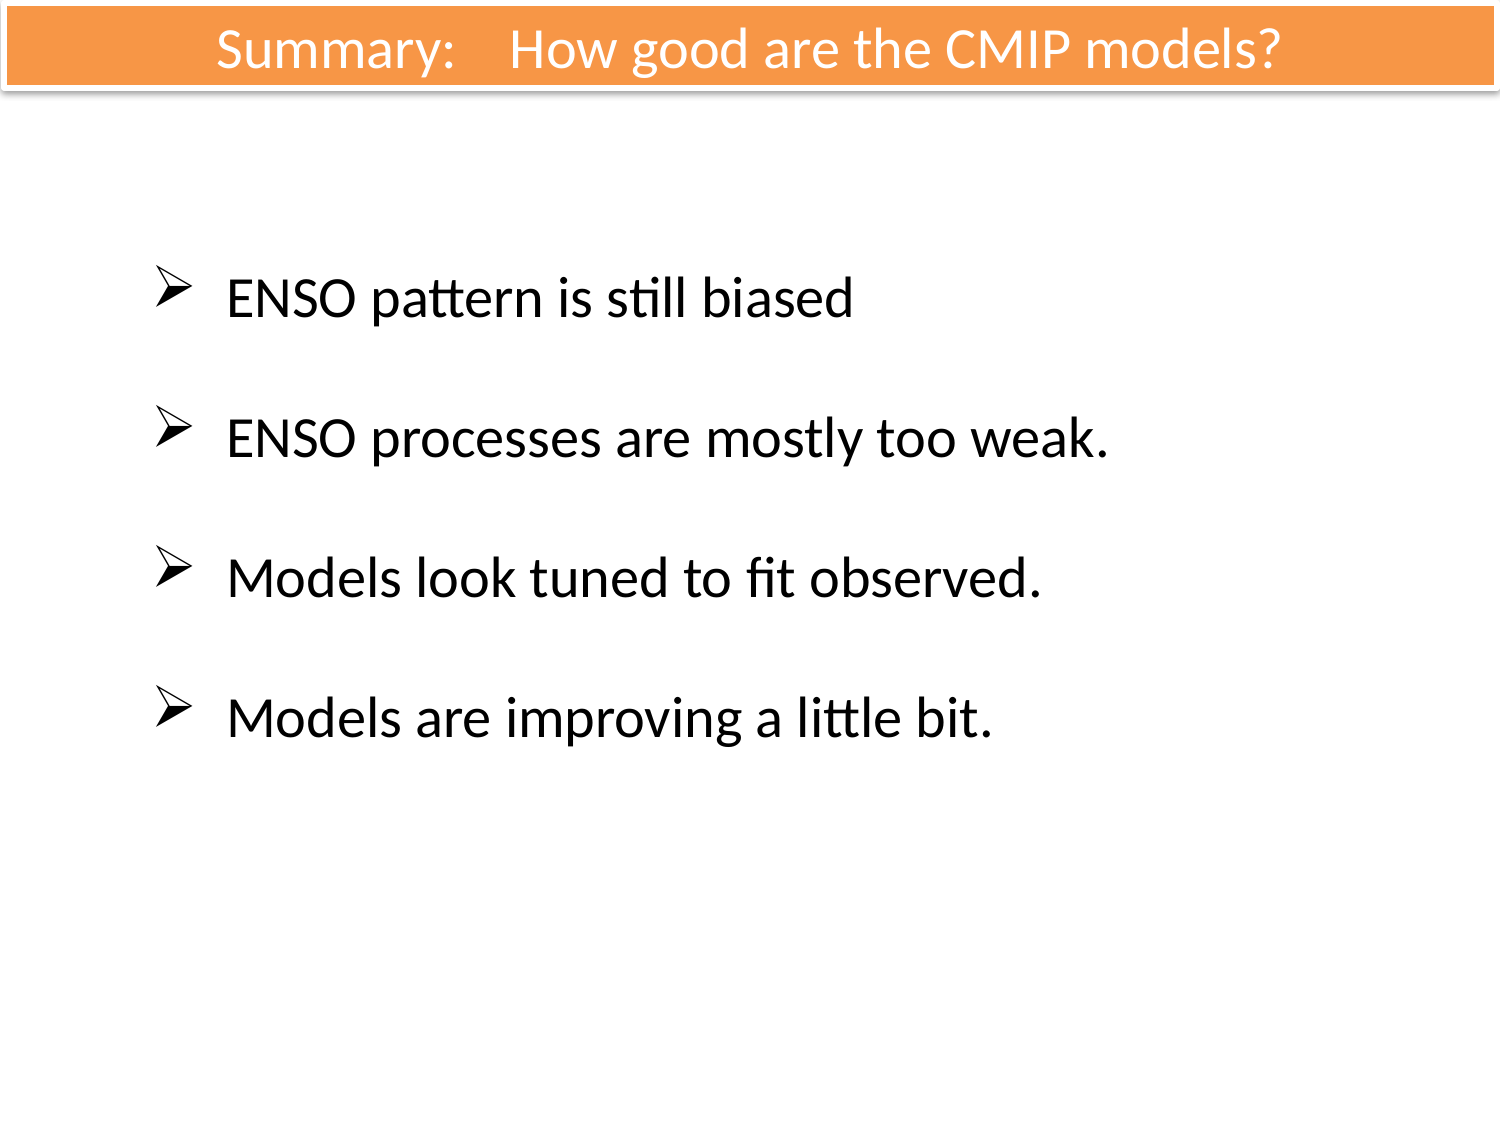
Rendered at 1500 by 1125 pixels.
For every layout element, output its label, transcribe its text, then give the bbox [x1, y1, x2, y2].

text_box ENSO pattern is still biased ENSO processes are mostly too weak. Models look tuned to fit observed. Models are improving a little bit. [136, 251, 1434, 757]
text_box Summary: How good are the CMIP models? [1, 0, 1500, 91]
